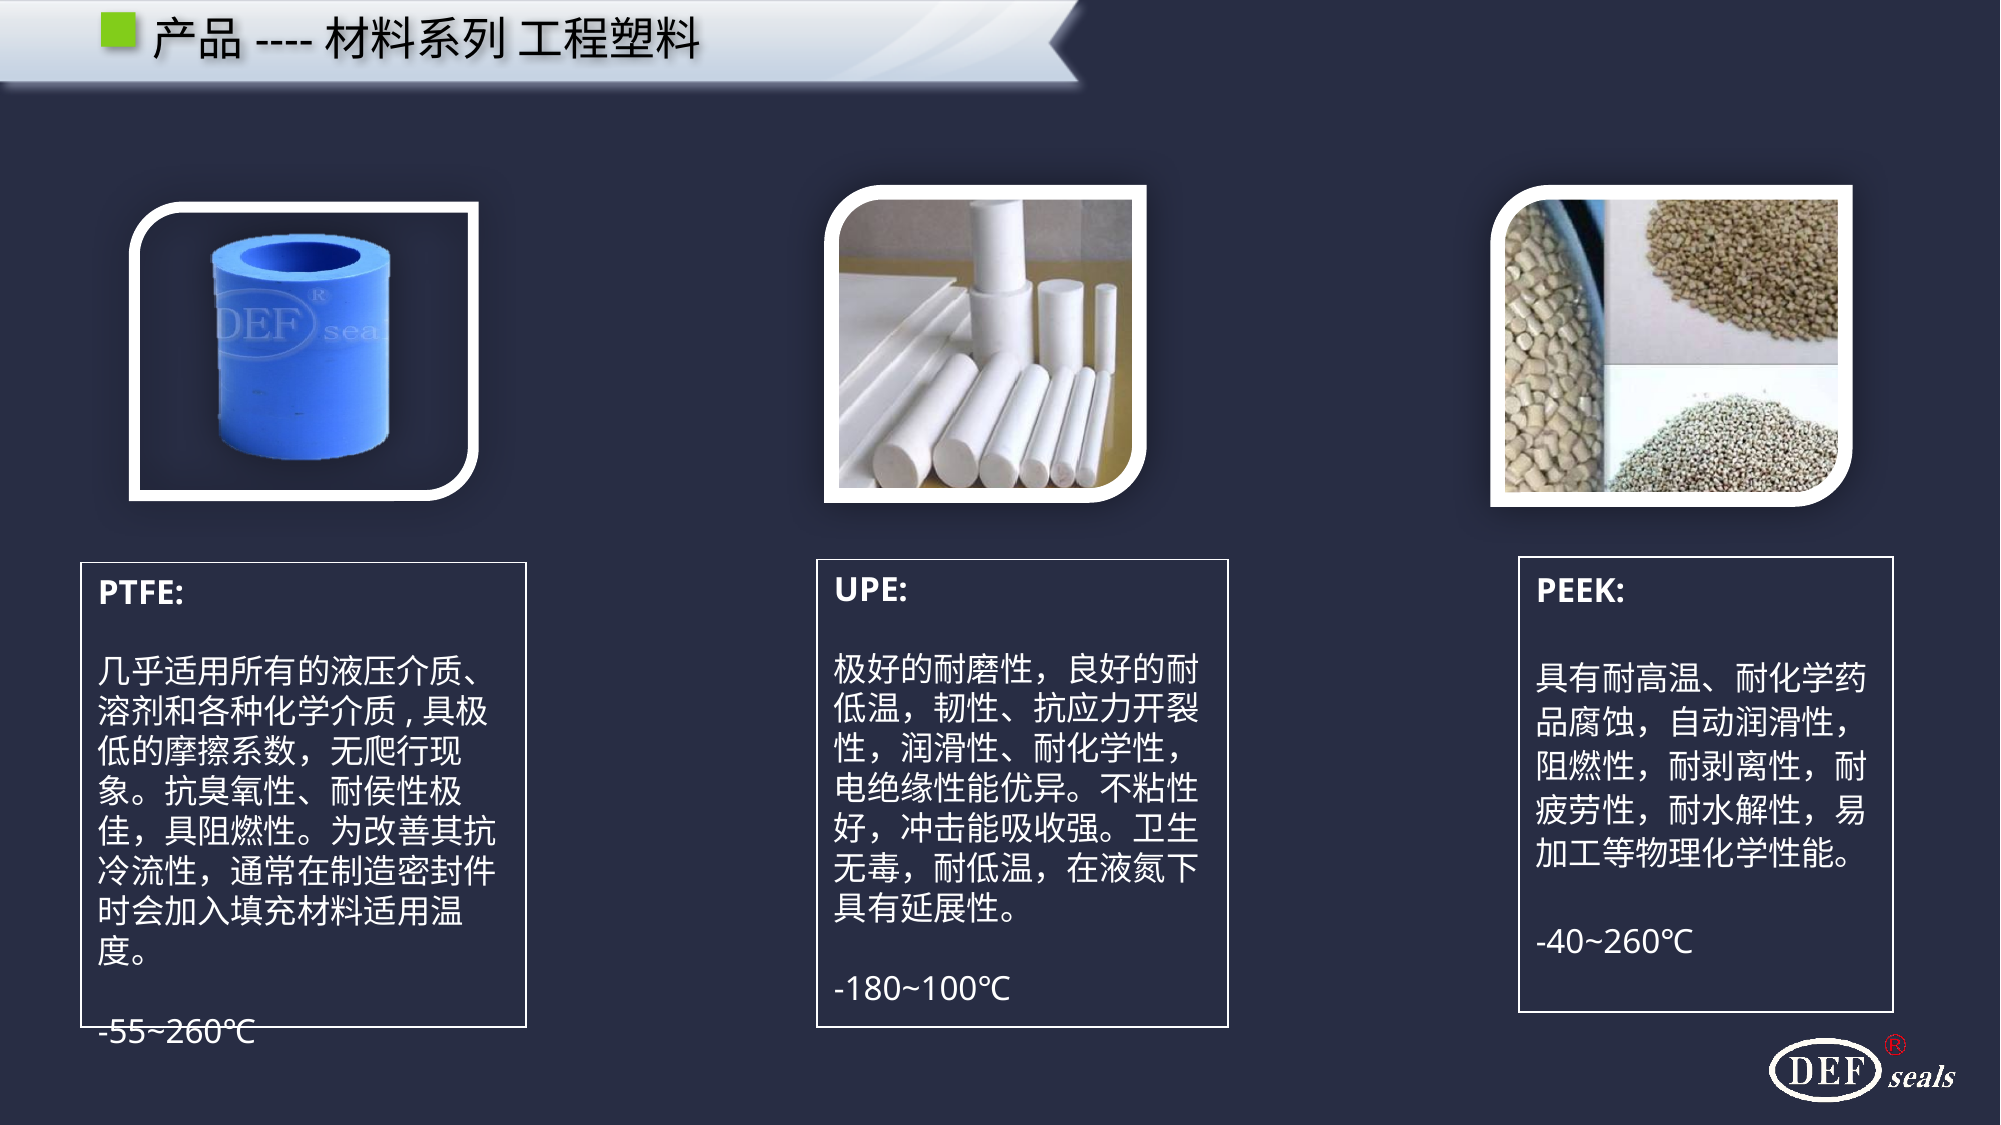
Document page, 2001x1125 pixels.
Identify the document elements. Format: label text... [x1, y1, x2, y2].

text_box UPE: 极好的耐磨性，良好的耐低温，韧性、抗应力开裂性，润滑性、耐化学性，电绝缘性能优异。不粘性好，冲击能吸收强。卫生无毒，耐低温，在液氮下具有延展性。 -180~100℃ [817, 559, 1229, 1028]
picture [1769, 1031, 1956, 1103]
picture [134, 206, 474, 496]
picture [1497, 192, 1846, 500]
text_box PTFE: 几乎适用所有的液压介质、溶剂和各种化学介质,具极低的摩擦系数，无爬行现象。抗臭氧性、耐侯性极佳，具阻燃性。为改善其抗冷流性，通常在制造密封件时会加入填充材料适用温度。 -55~260℃ [81, 562, 527, 1028]
text_box PEEK: 具有耐高温、耐化学药品腐蚀，自动润滑性，阻燃性，耐剥离性，耐疲劳性，耐水解性，易加工等物理化学性能。 -40~260℃ [1519, 557, 1893, 1012]
picture [831, 191, 1140, 496]
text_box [0, 0, 1096, 129]
